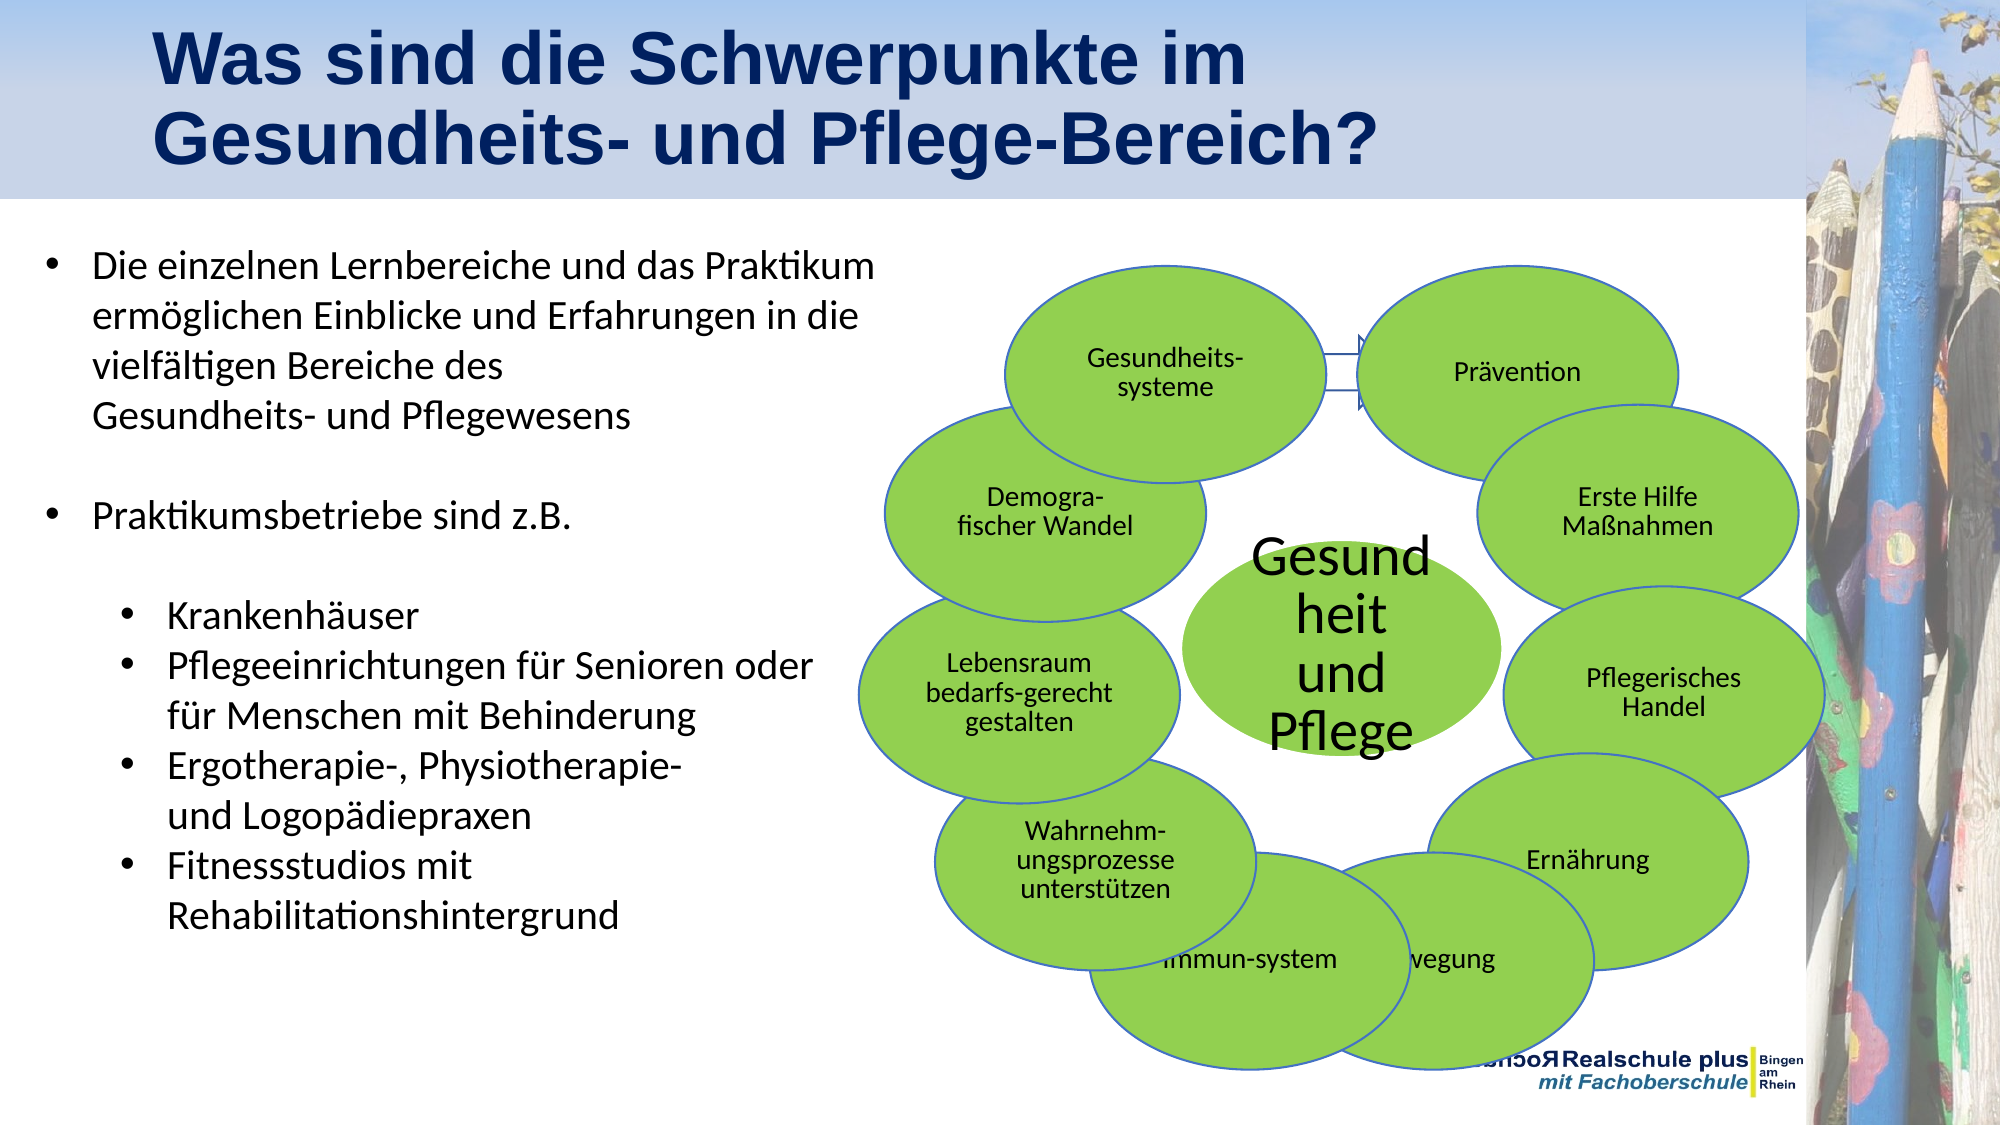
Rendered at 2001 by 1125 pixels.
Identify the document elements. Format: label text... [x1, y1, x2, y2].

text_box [699, 214, 1985, 1083]
picture [1466, 1083, 1807, 1102]
title Was sind die Schwerpunkte im Gesundheits- und Pflege-Bereich? [137, 21, 1863, 179]
text_box Die einzelnen Lernbereiche und das Praktikum ermöglichen Einblicke und Erfahrungen in die vielfältigen Bereiche des Gesundheits- und Pflegewesens Praktikumsbetriebe sind z.B. Krankenhäuser Pflegeeinrichtungen für Senioren oder für Menschen mit Behinderung Ergotherapie-, Physiotherapie- und Logopädiepraxen Fitnessstudios mit Rehabilitationshintergrund [30, 230, 699, 946]
